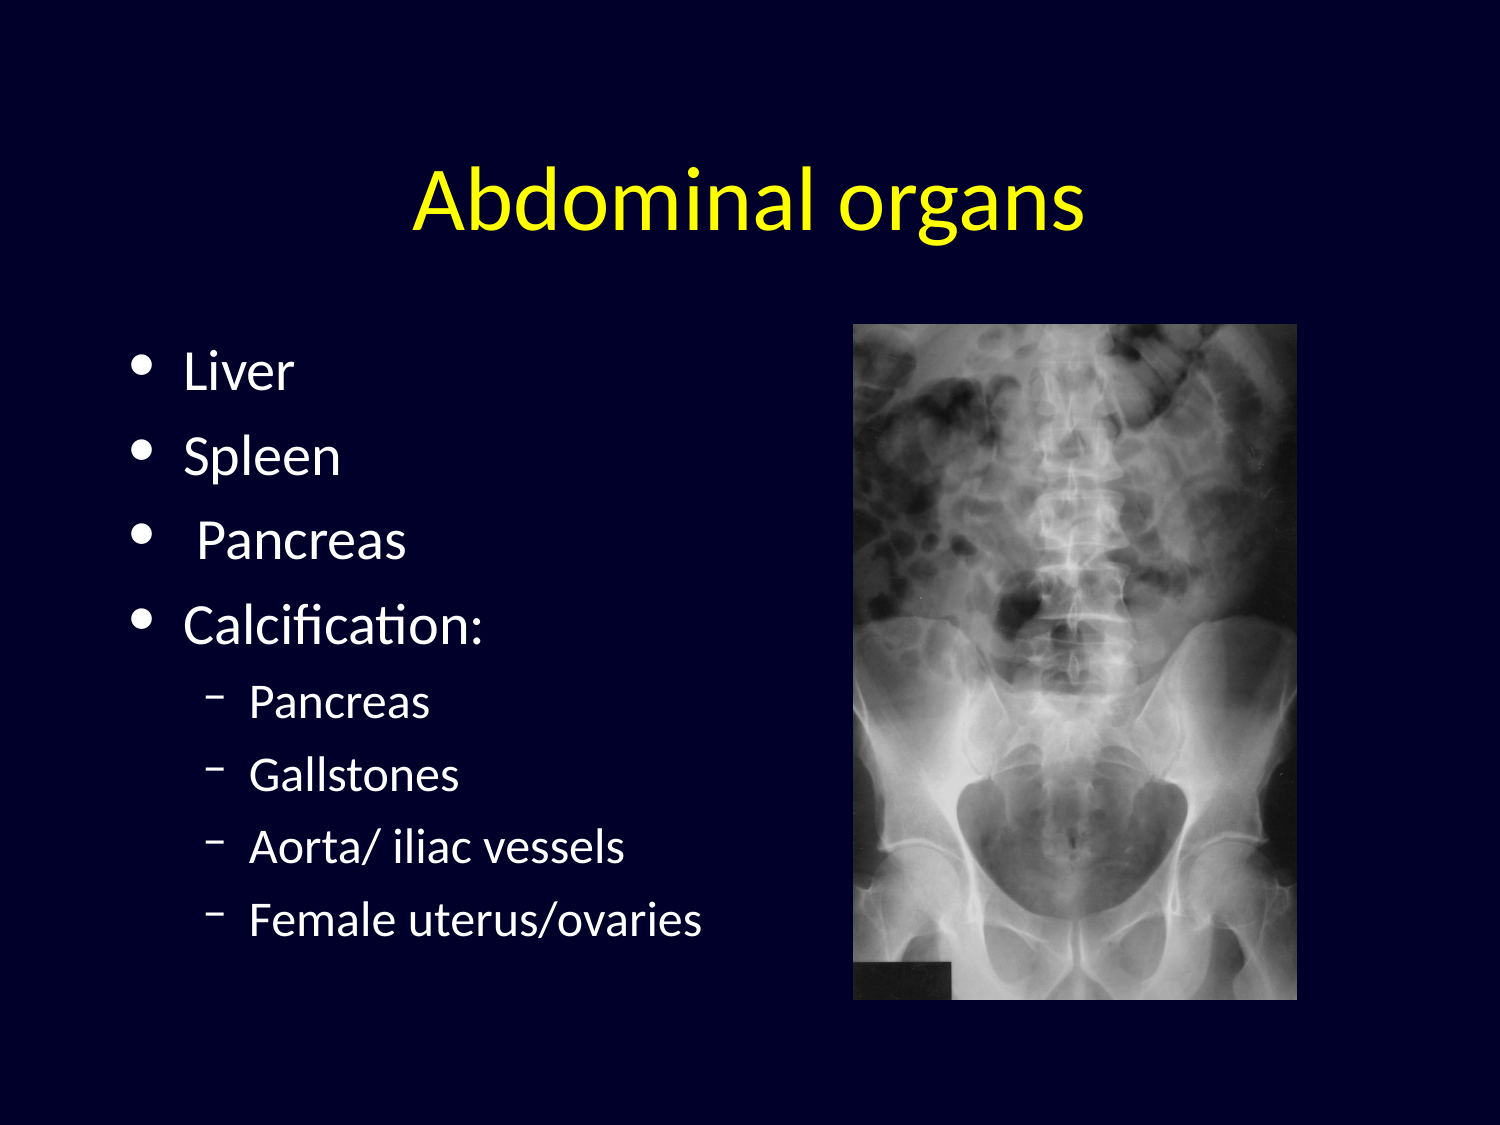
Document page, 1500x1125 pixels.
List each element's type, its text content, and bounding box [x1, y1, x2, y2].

text_box Abdominal organs [112, 99, 1388, 288]
text_box Liver Spleen Pancreas Calcification: Pancreas Gallstones Aorta/ iliac vessels Female uterus/ovaries [112, 324, 738, 1000]
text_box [852, 324, 1297, 1000]
